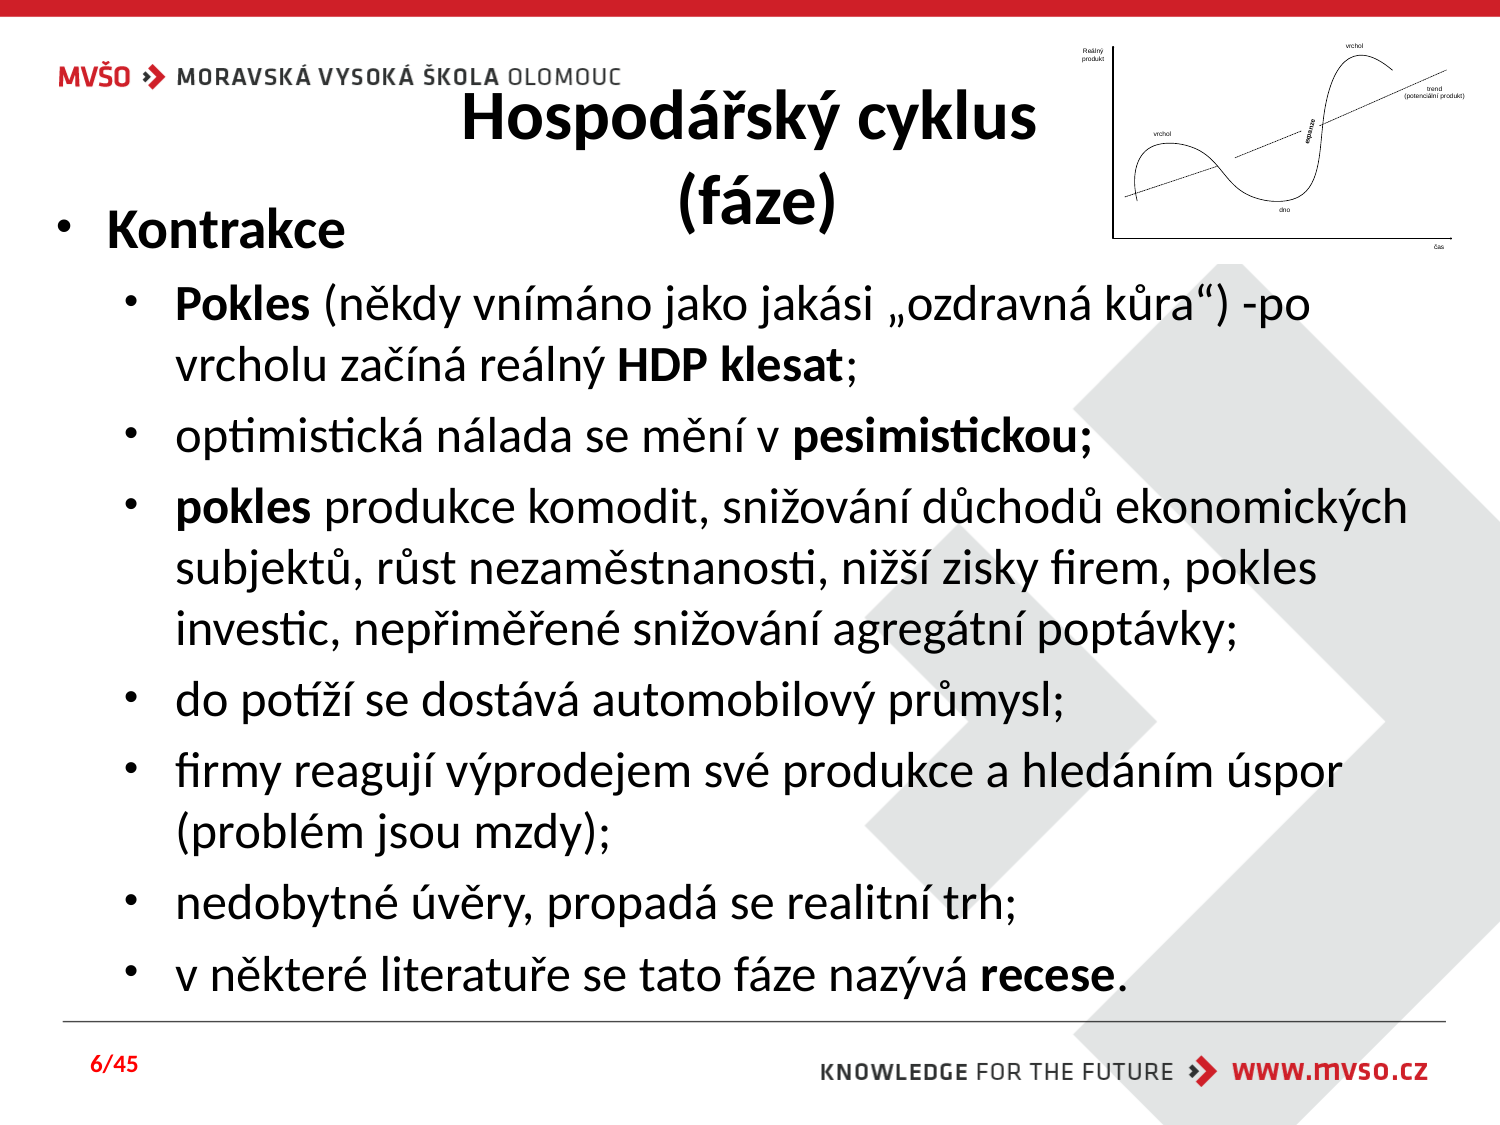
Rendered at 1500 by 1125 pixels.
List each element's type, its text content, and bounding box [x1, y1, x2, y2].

picture [0, 0, 1500, 1125]
text_box 6/45 [74, 1040, 213, 1085]
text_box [1054, 19, 1477, 264]
list Kontrakce Pokles (někdy vnímáno jako jakási „ozdravná kůra“) -po vrcholu začíná reálný HDP klesat; optimistická nálada se mění v pesimistickou; pokles produkce komodit, snižování důchodů ekonomických subjektů, růst nezaměstnanosti, nižší zisky firem, pokles investic, nepřiměřené snižování agregátní poptávky; do potíží se dostává automobilový průmysl; firmy reagují výprodejem své produkce a hledáním úspor (problém jsou mzdy); nedobytné úvěry, propadá se realitní trh; v některé literatuře se tato fáze nazývá recese. [40, 182, 1459, 1024]
title Hospodářský cyklus (fáze) [75, 86, 1049, 182]
